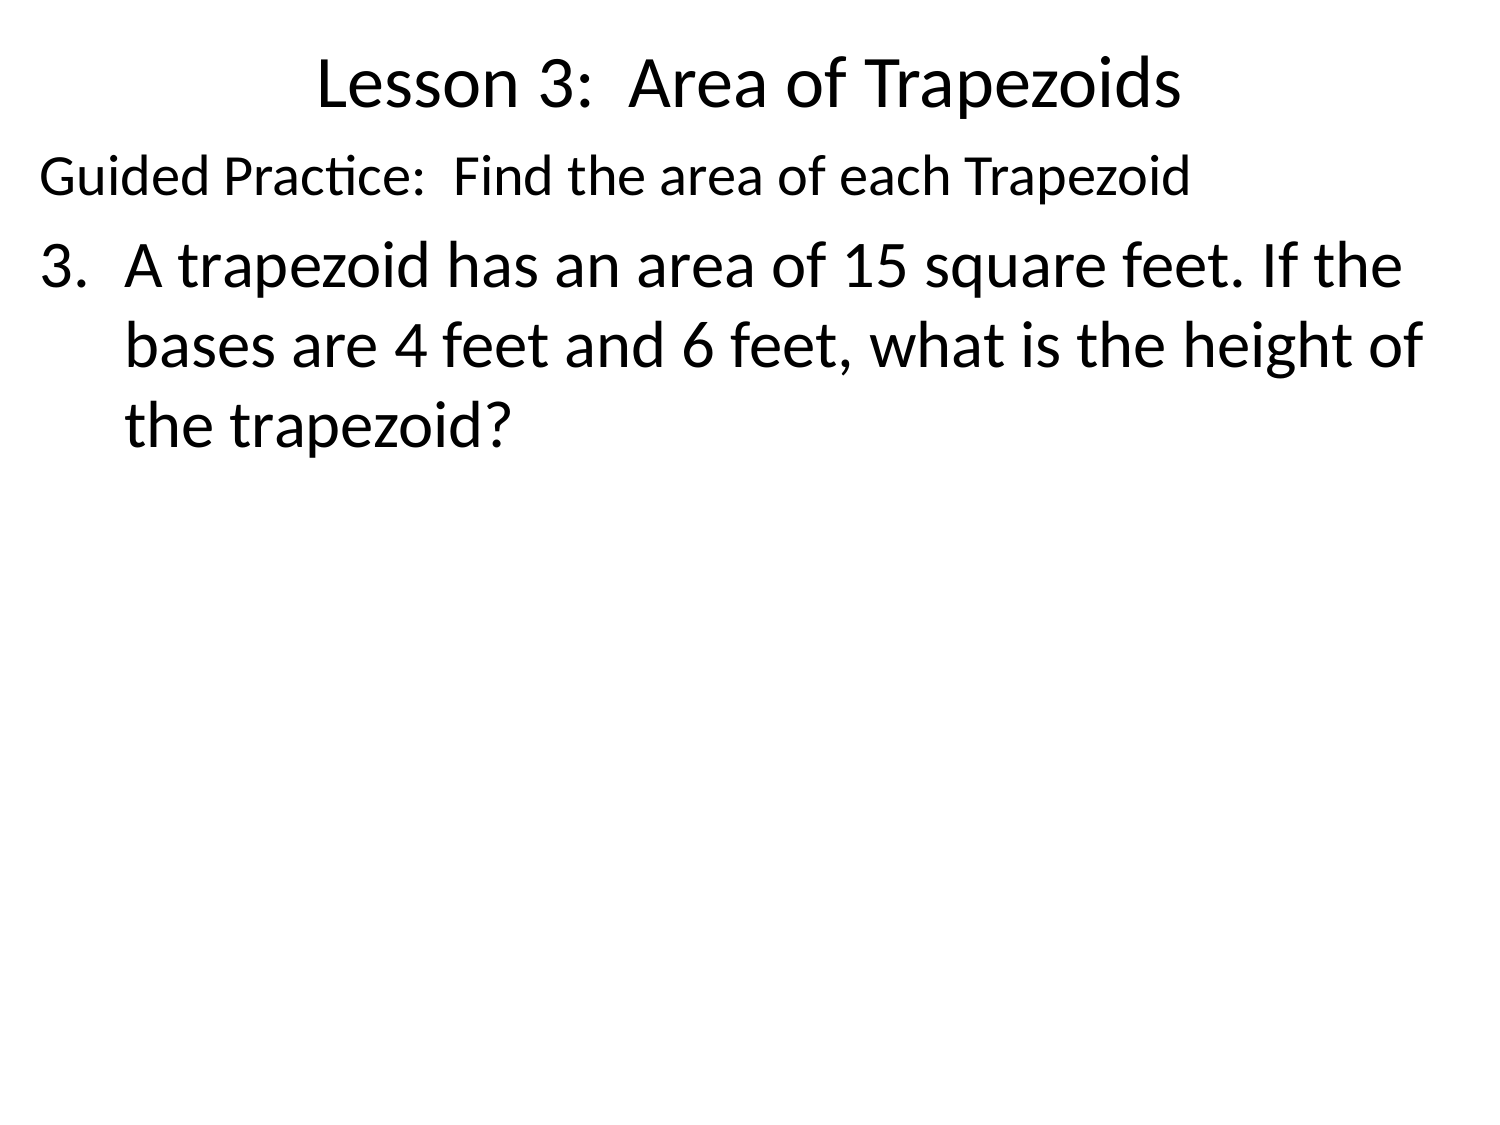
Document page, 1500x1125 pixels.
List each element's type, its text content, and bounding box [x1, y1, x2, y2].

list Guided Practice: Find the area of each Trapezoid A trapezoid has an area of 15 square feet. If the bases are 4 feet and 6 feet, what is the height of the trapezoid? [24, 129, 1463, 1088]
title Lesson 3: Area of Trapezoids [75, 24, 1425, 129]
